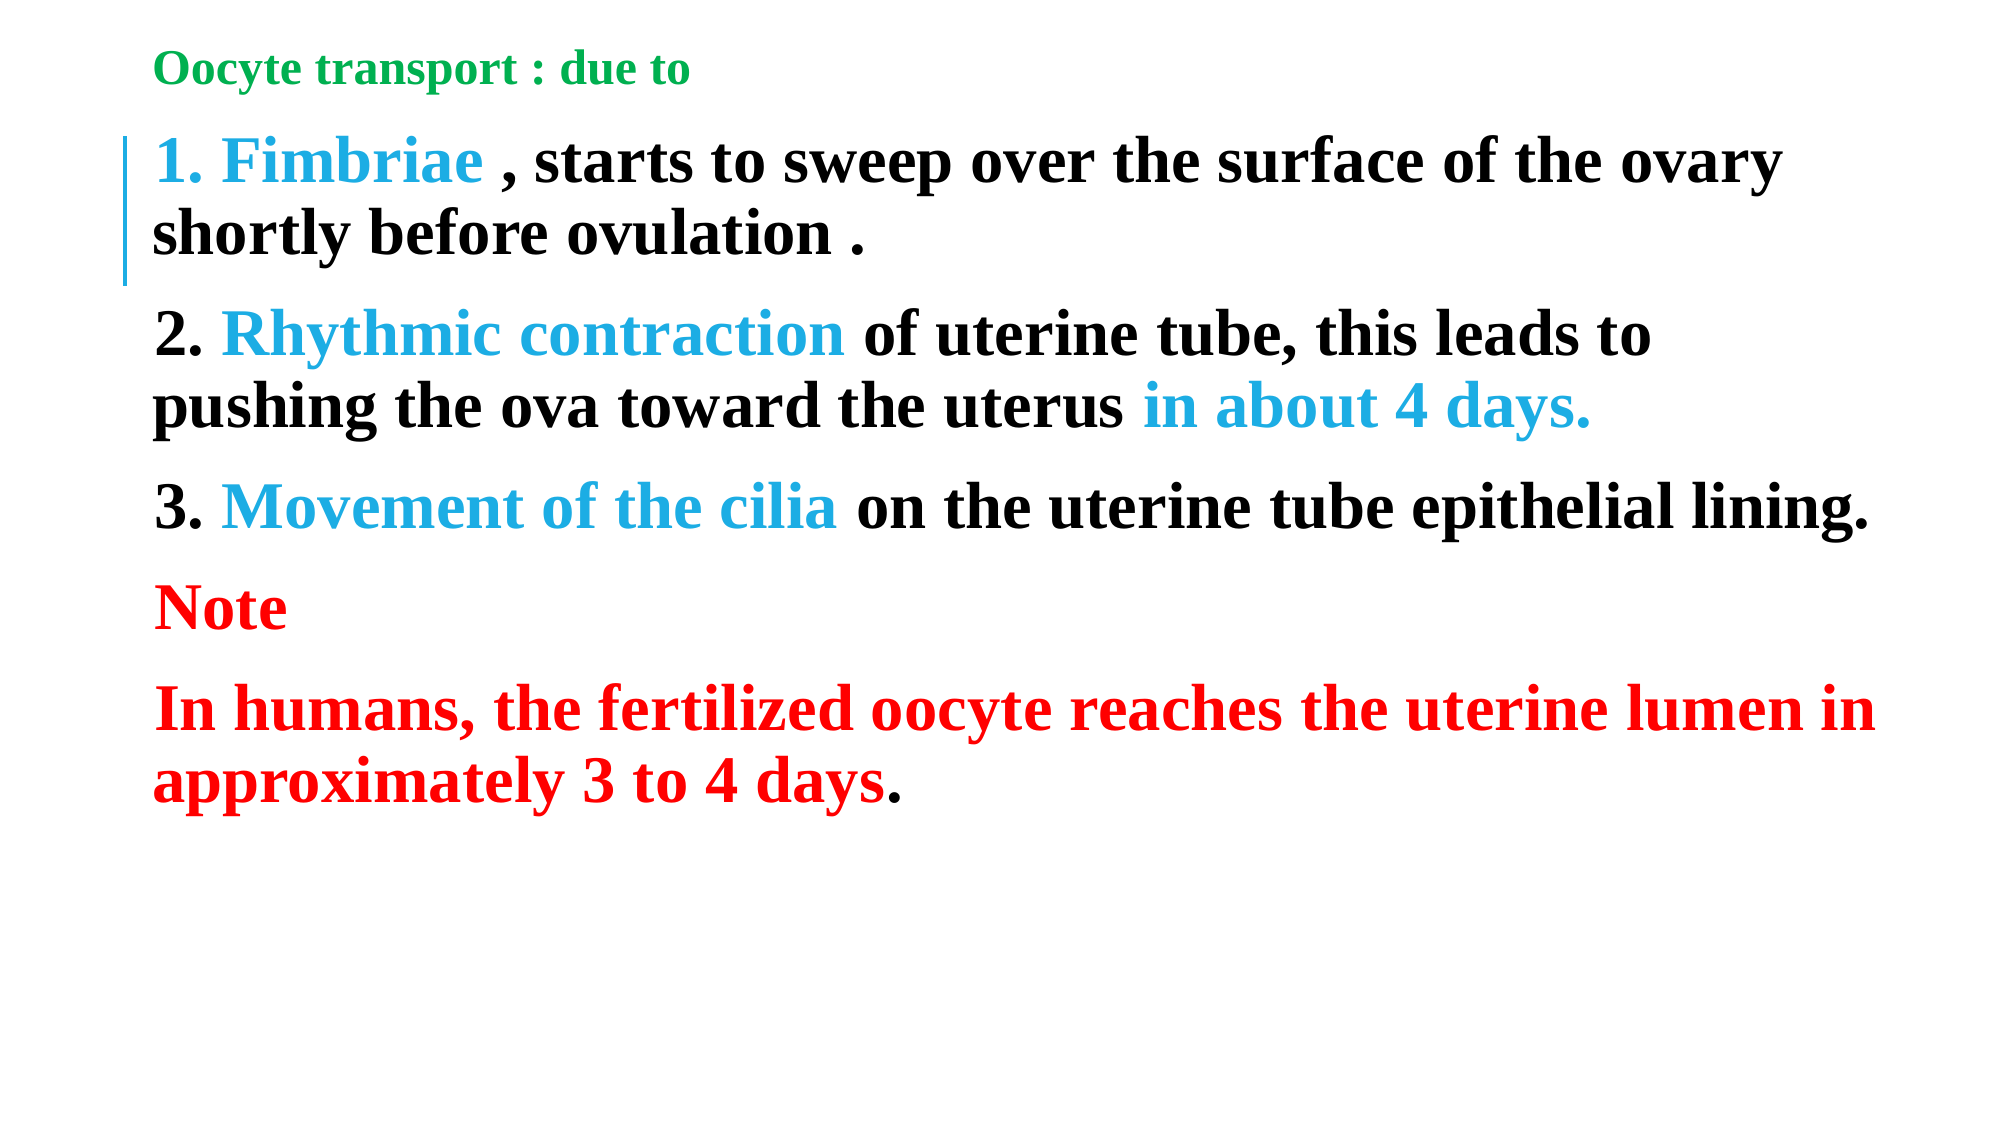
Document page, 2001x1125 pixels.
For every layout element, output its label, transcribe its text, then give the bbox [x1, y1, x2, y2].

list Oocyte transport : due to 1. Fimbriae , starts to sweep over the surface of the ovary shortly before ovulation . 2. Rhythmic contraction of uterine tube, this leads to pushing the ova toward the uterus in about 4 days. 3. Movement of the cilia on the uterine tube epithelial lining. Note In humans, the fertilized oocyte reaches the uterine lumen in approximately 3 to 4 days. [129, 34, 1907, 1035]
